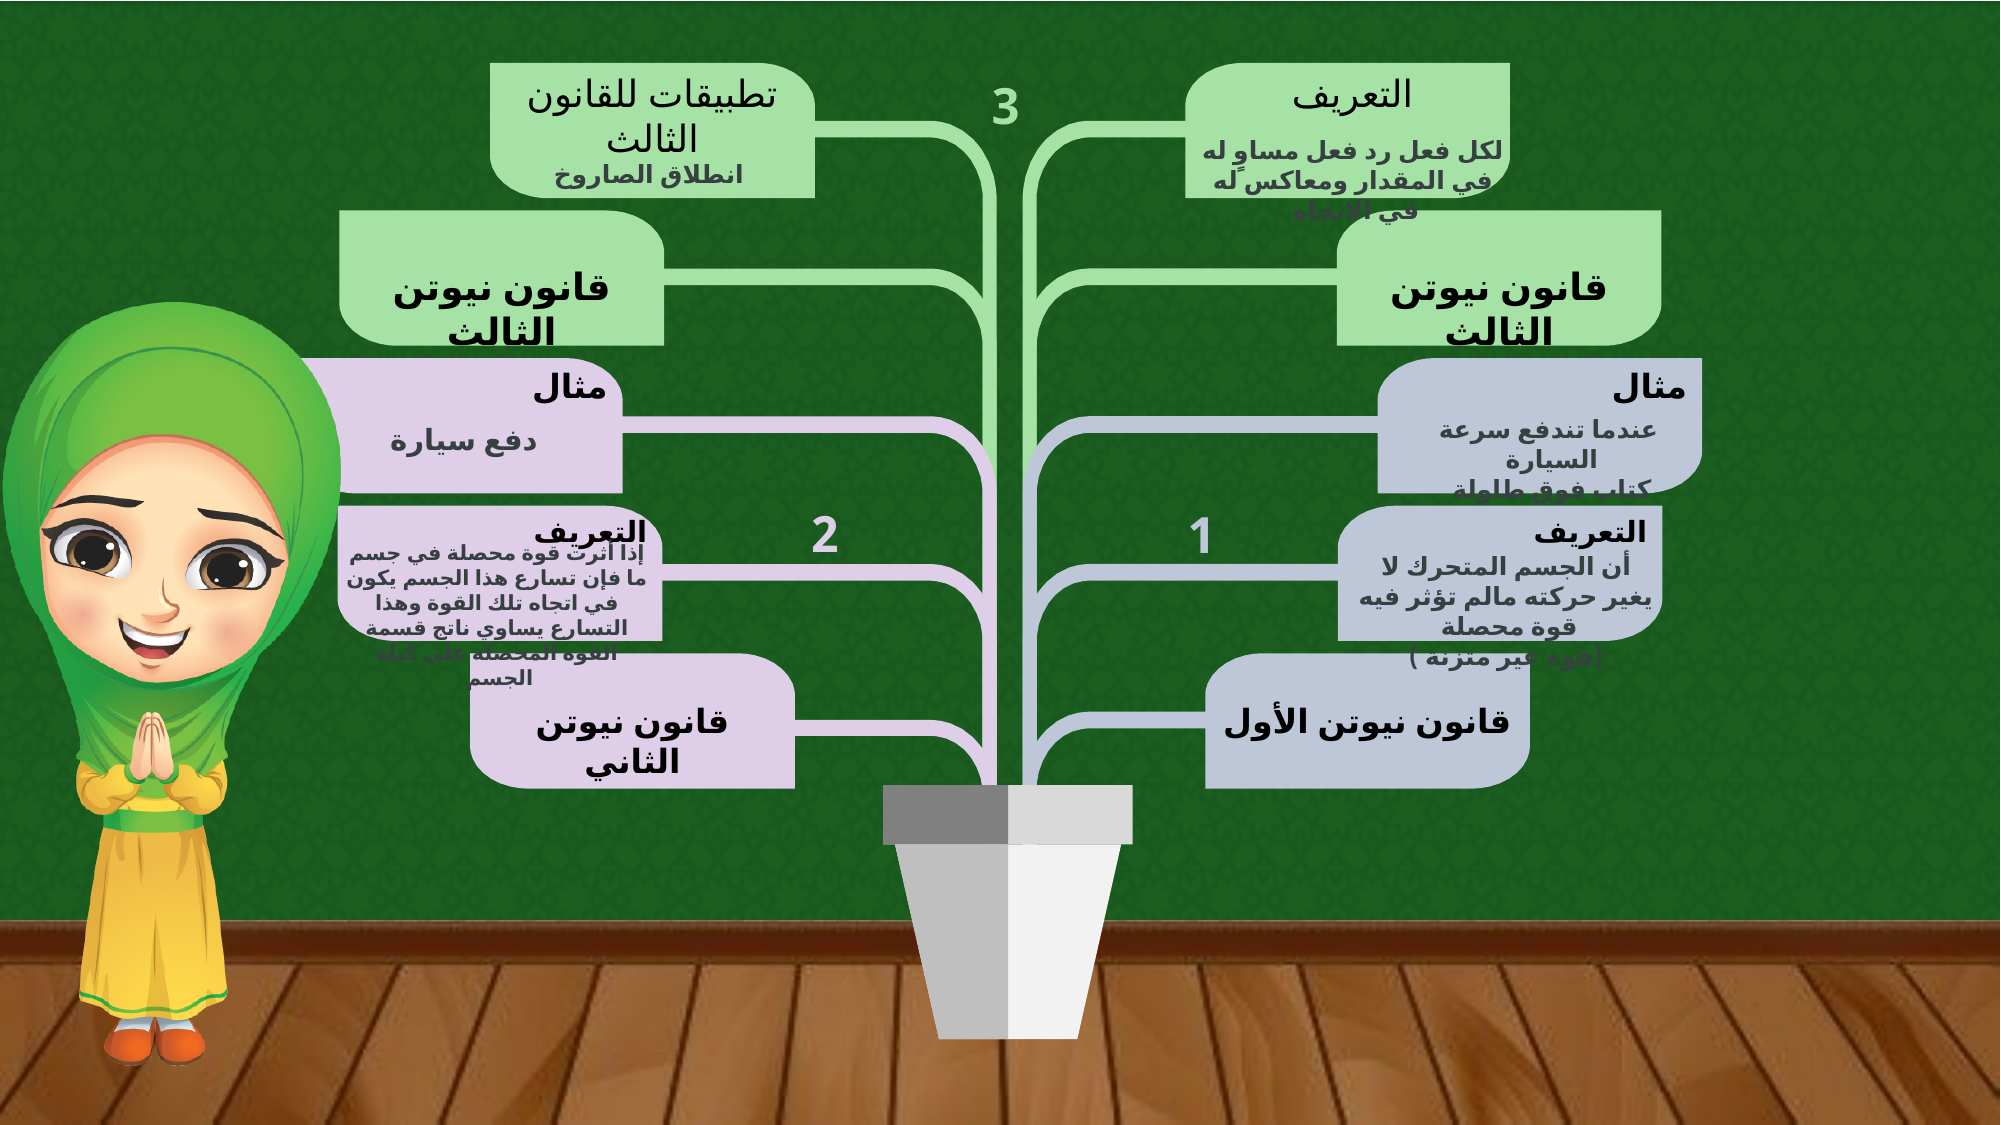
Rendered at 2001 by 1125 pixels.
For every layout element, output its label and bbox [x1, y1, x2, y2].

text_box [297, 62, 1703, 1040]
text_box [0, 1, 2000, 1125]
picture [2, 302, 341, 1066]
